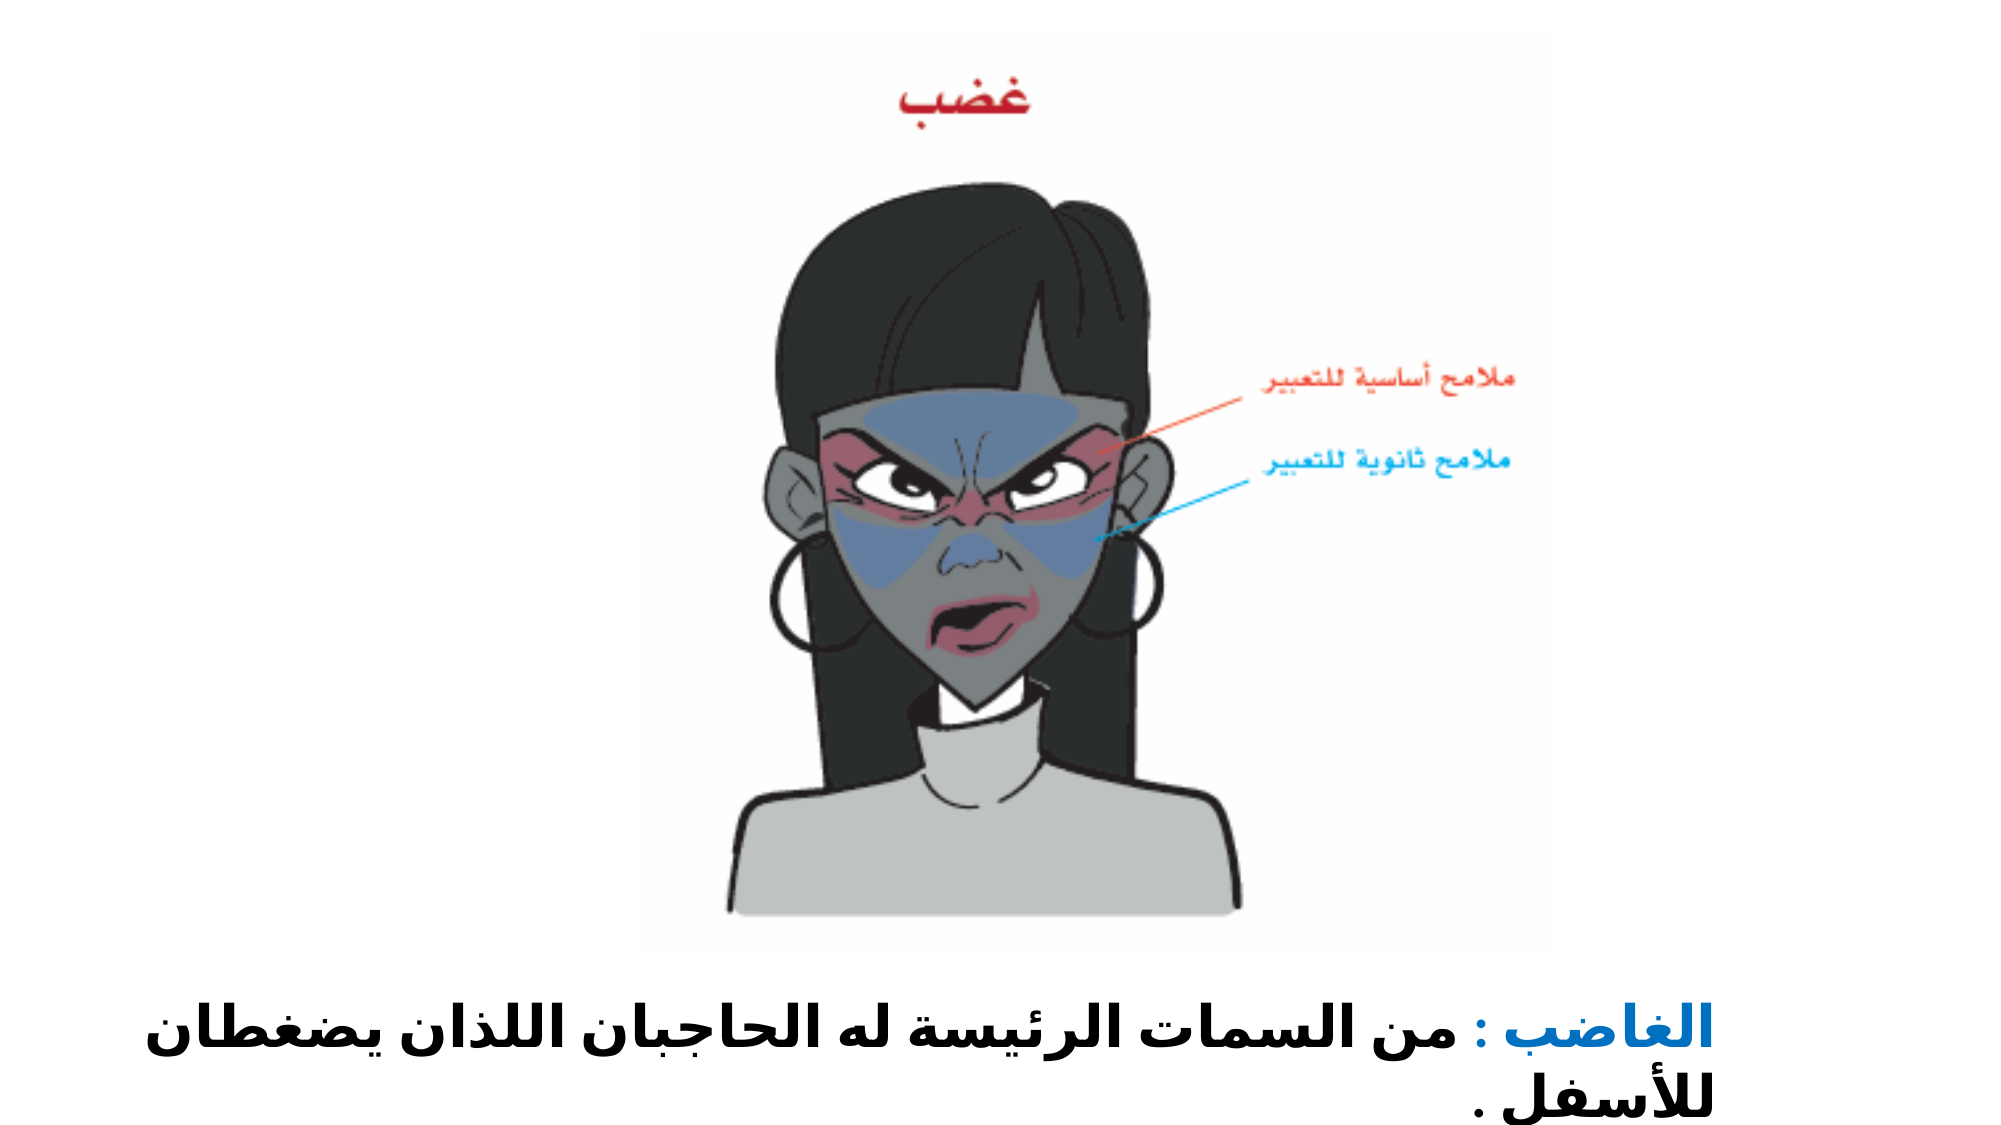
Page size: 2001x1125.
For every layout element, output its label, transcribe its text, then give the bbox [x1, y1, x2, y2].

text_box الغاضب : من السمات الرئيسة له الحاجبان اللذان يضغطان للأسفل . [97, 981, 1732, 1125]
picture [636, 35, 1553, 952]
